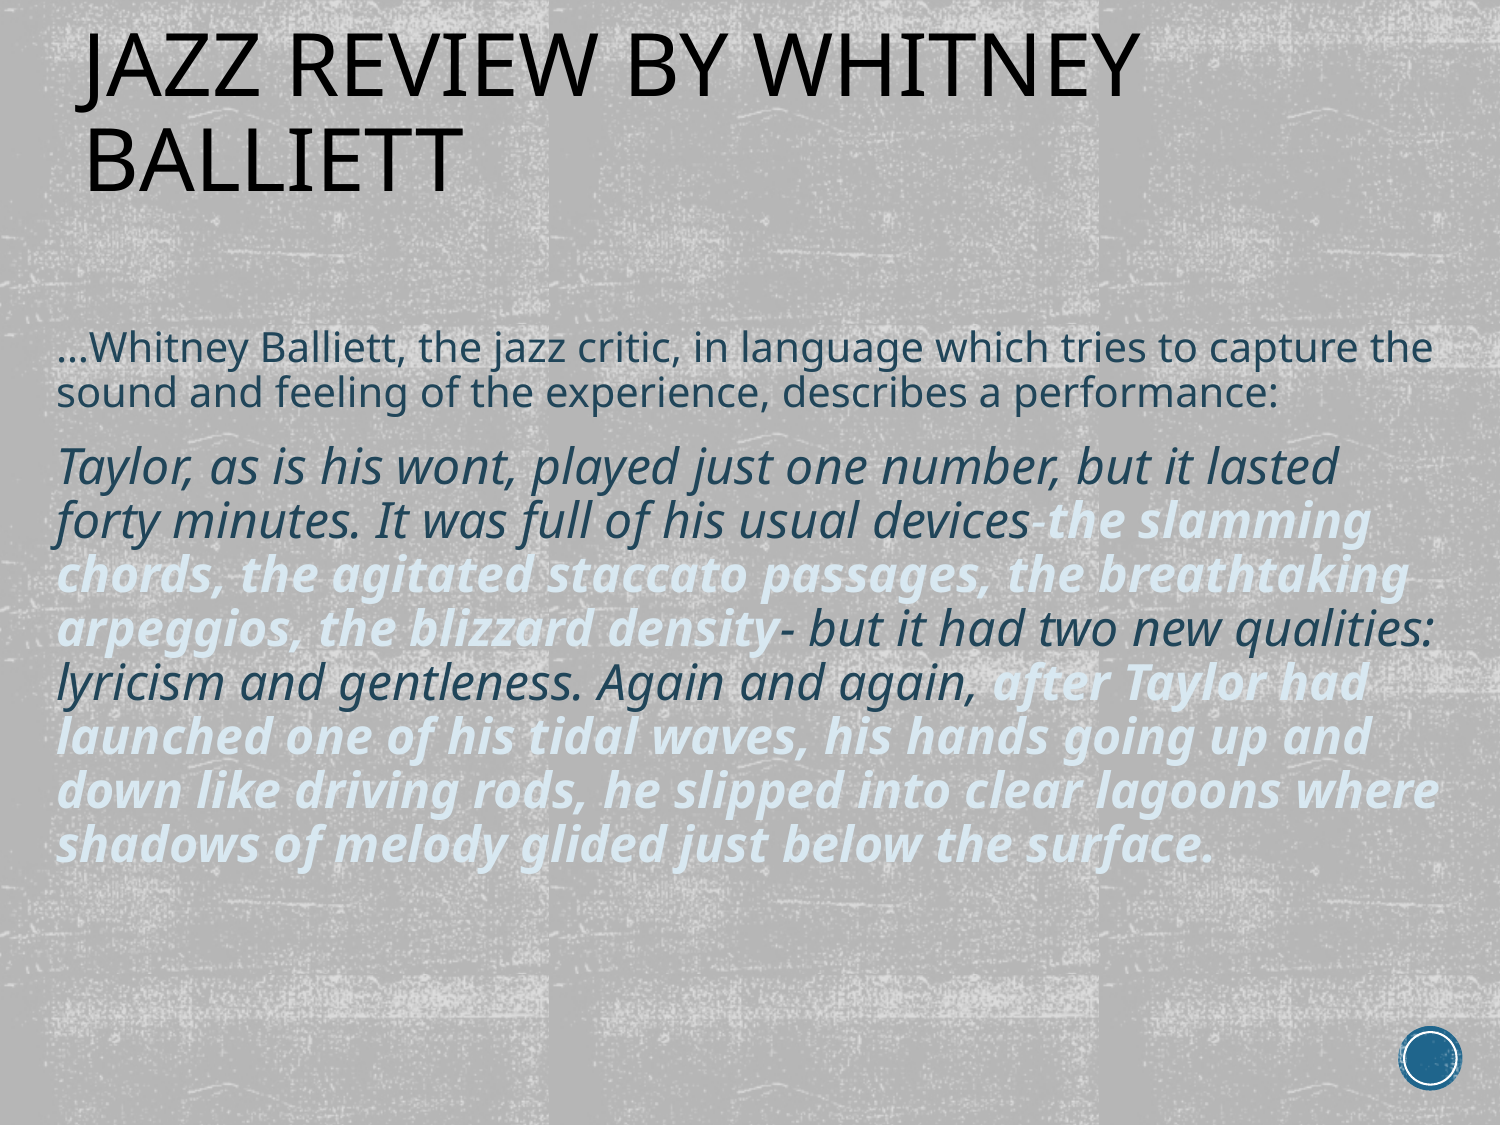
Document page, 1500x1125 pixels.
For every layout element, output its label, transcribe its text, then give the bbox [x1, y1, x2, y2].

title Jazz Review by Whitney Balliett [67, 32, 1343, 199]
list …Whitney Balliett, the jazz critic, in language which tries to capture the sound and feeling of the experience, describes a performance: Taylor, as is his wont, played just one number, but it lasted forty minutes. It was full of his usual devices-the slamming chords, the agitated staccato passages, the breathtaking arpeggios, the blizzard density- but it had two new qualities: lyricism and gentleness. Again and again, after Taylor had launched one of his tidal waves, his hands going up and down like driving rods, he slipped into clear lagoons where shadows of melody glided just below the surface. [41, 318, 1472, 1057]
